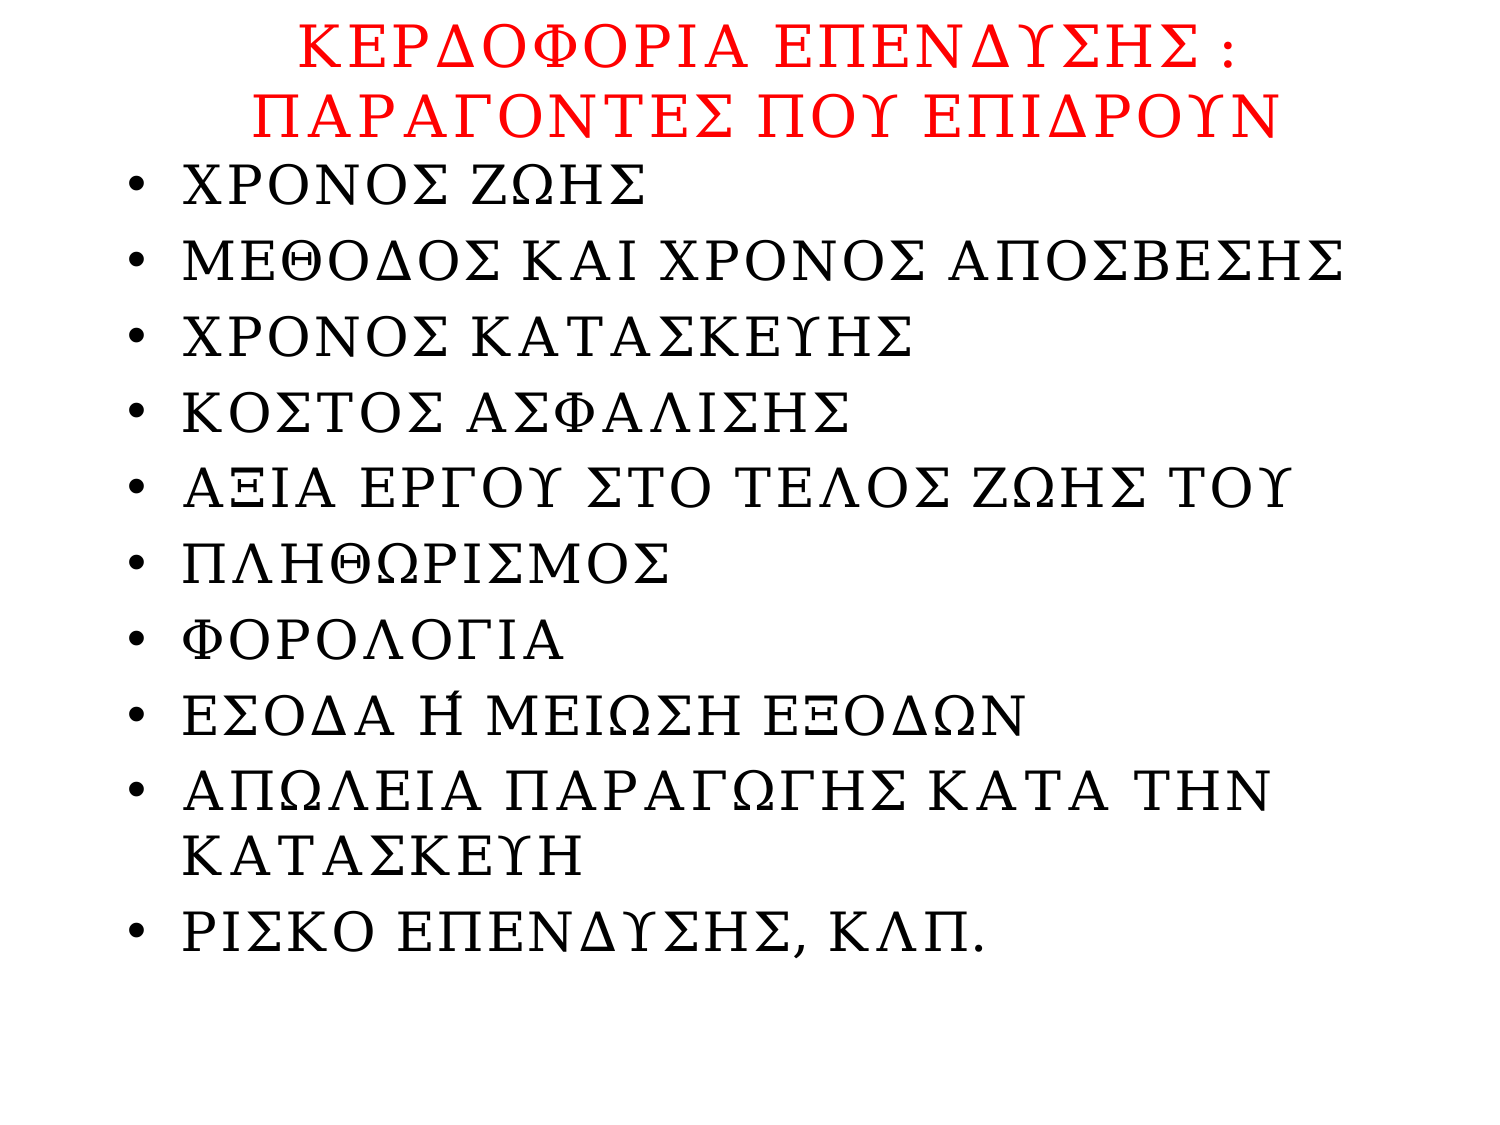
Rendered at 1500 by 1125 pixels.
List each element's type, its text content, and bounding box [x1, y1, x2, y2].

title ΚΕΡΔΟΦΟΡΙΑ ΕΠΕΝΔΥΣΗΣ : ΠΑΡΑΓΟΝΤΕΣ ΠΟΥ ΕΠΙΔΡΟΥΝ [75, 45, 1459, 114]
list ΧΡΟΝΟΣ ΖΩΗΣ ΜΕΘΟΔΟΣ ΚΑΙ ΧΡΟΝΟΣ ΑΠΟΣΒΕΣΗΣ ΧΡΟΝΟΣ ΚΑΤΑΣΚΕΥΗΣ ΚΟΣΤΟΣ ΑΣΦΑΛΙΣΗΣ ΑΞΙΑ ΕΡΓΟΥ ΣΤΟ ΤΕΛΟΣ ΖΩΗΣ ΤΟΥ ΠΛΗΘΩΡΙΣΜΟΣ ΦΟΡΟΛΟΓΙΑ ΕΣΟΔΑ Ή ΜΕΙΩΣΗ ΕΞΟΔΩΝ ΑΠΩΛΕΙΑ ΠΑΡΑΓΩΓΗΣ ΚΑΤΑ ΤΗΝ ΚΑΤΑΣΚΕΥΗ ΡΙΣΚΟ ΕΠΕΝΔΥΣΗΣ, ΚΛΠ. [112, 143, 1376, 982]
